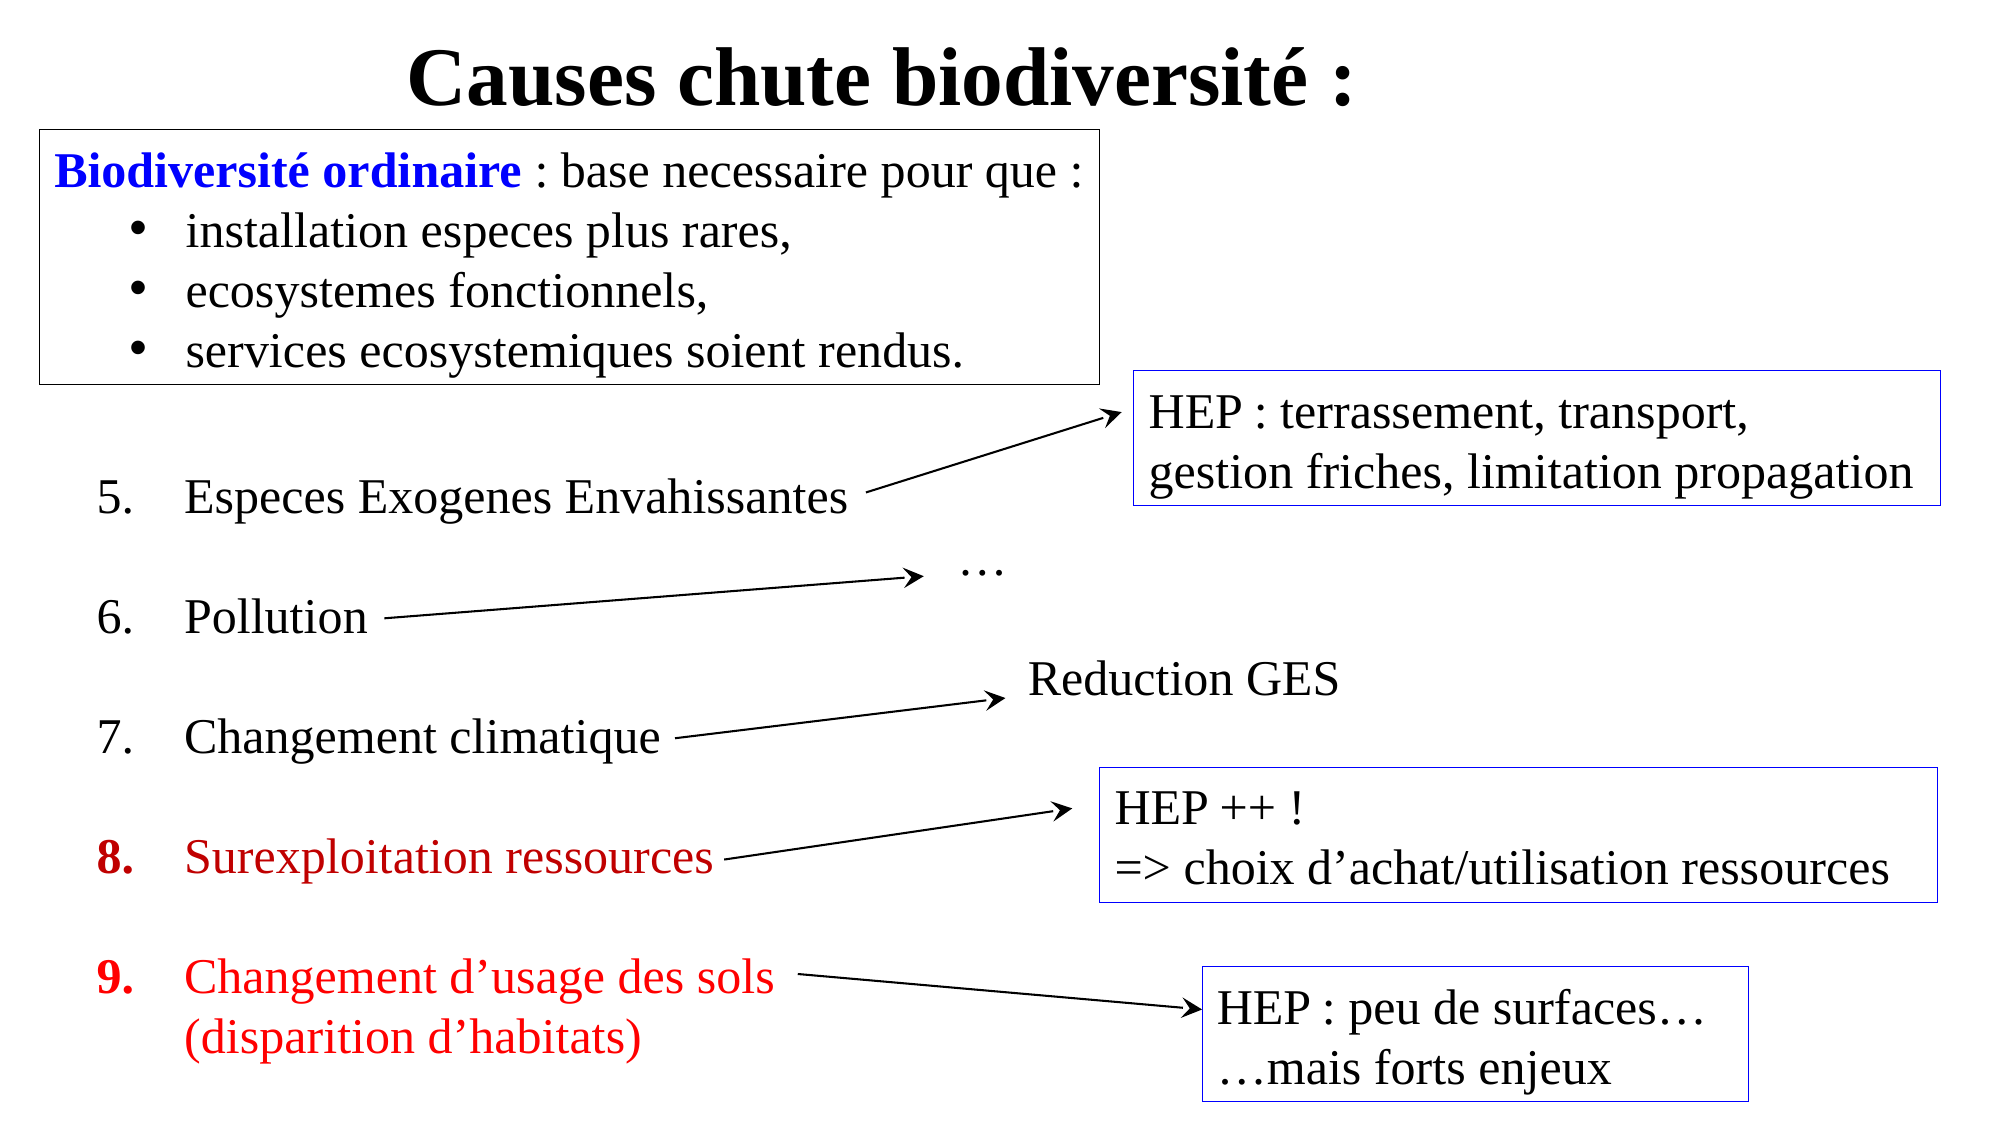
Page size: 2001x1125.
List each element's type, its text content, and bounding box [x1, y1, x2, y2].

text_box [865, 412, 1122, 493]
text_box … [942, 518, 1112, 594]
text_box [724, 808, 1073, 860]
text_box HEP : peu de surfaces… …mais forts enjeux [1202, 966, 1749, 1102]
text_box Biodiversité ordinaire : base necessaire pour que : installation especes plus rares, ecosystemes fonctionnels, services ecosystemiques soient rendus. [39, 129, 1100, 385]
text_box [797, 973, 1203, 1010]
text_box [674, 698, 1006, 739]
text_box Especes Exogenes Envahissantes Pollution Changement climatique Surexploitation ressources Changement d’usage des sols (disparition d’habitats) [6, 456, 995, 1071]
text_box Causes chute biodiversité : [243, 15, 1522, 130]
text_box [384, 576, 924, 619]
text_box Reduction GES [1013, 638, 1443, 713]
text_box HEP : terrassement, transport, gestion friches, limitation propagation [1133, 370, 1941, 506]
text_box HEP ++ ! => choix d’achat/utilisation ressources [1099, 767, 1938, 903]
